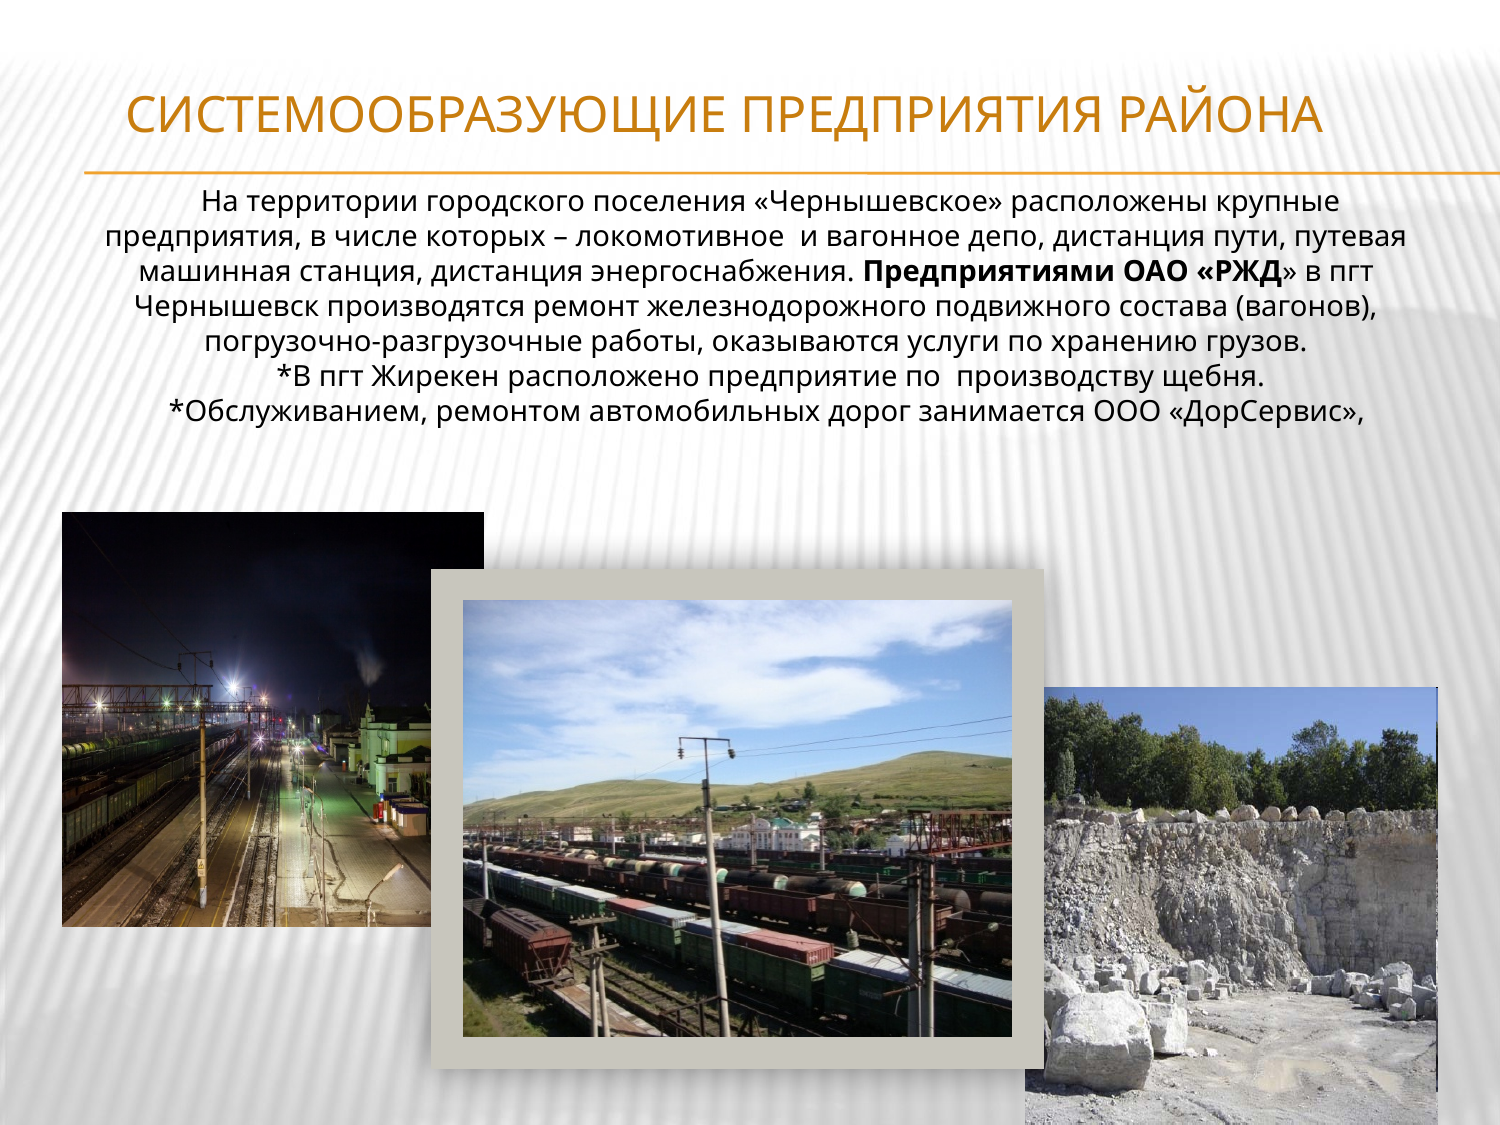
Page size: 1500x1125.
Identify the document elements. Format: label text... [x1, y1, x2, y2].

picture [62, 512, 484, 927]
picture [1024, 687, 1438, 1125]
title Системообразующие предприятия района [75, 62, 1375, 163]
text_box На территории городского поселения «Чернышевское» расположены крупные предприятия, в числе которых – локомотивное и вагонное депо, дистанция пути, путевая машинная станция, дистанция энергоснабжения. Предприятиями ОАО «РЖД» в пгт Чернышевск производятся ремонт железнодорожного подвижного состава (вагонов), погрузочно-разгрузочные работы, оказываются услуги по хранению грузов. *В пгт Жирекен расположено предприятие по производству щебня. *Обслуживанием, ремонтом автомобильных дорог занимается ООО «ДорСервис», [74, 174, 1438, 435]
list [462, 599, 1013, 1038]
